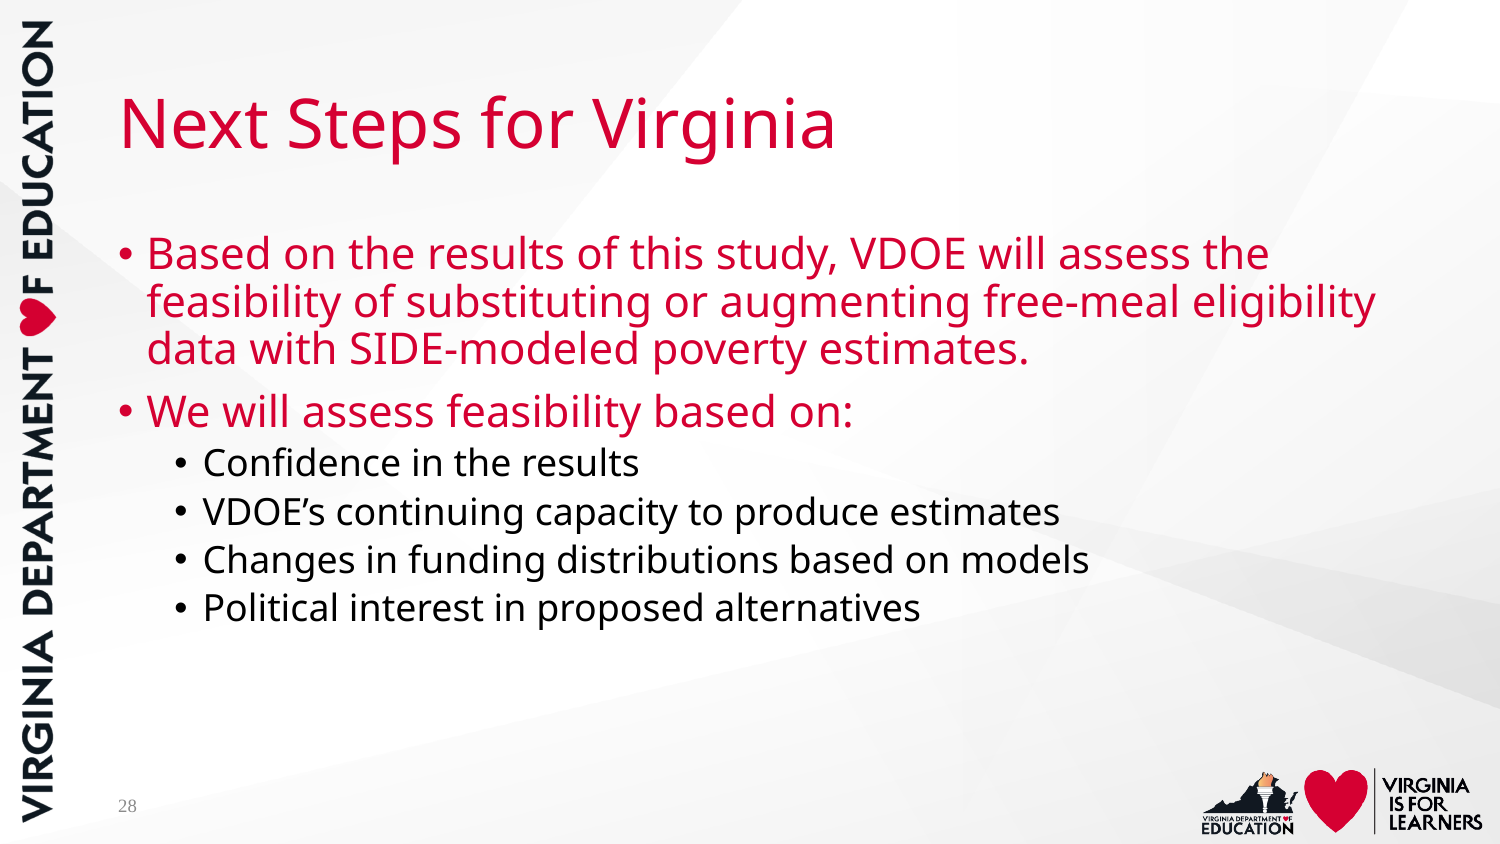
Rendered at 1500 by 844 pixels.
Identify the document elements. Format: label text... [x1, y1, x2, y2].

title Next Steps for Virginia [103, 44, 1397, 208]
slide_number 28 [103, 782, 441, 828]
picture [0, 0, 1500, 844]
list Based on the results of this study, VDOE will assess the feasibility of substituting or augmenting free-meal eligibility data with SIDE-modeled poverty estimates. We will assess feasibility based on: Confidence in the results VDOE’s continuing capacity to produce estimates Changes in funding distributions based on models Political interest in proposed alternatives [103, 224, 1397, 760]
